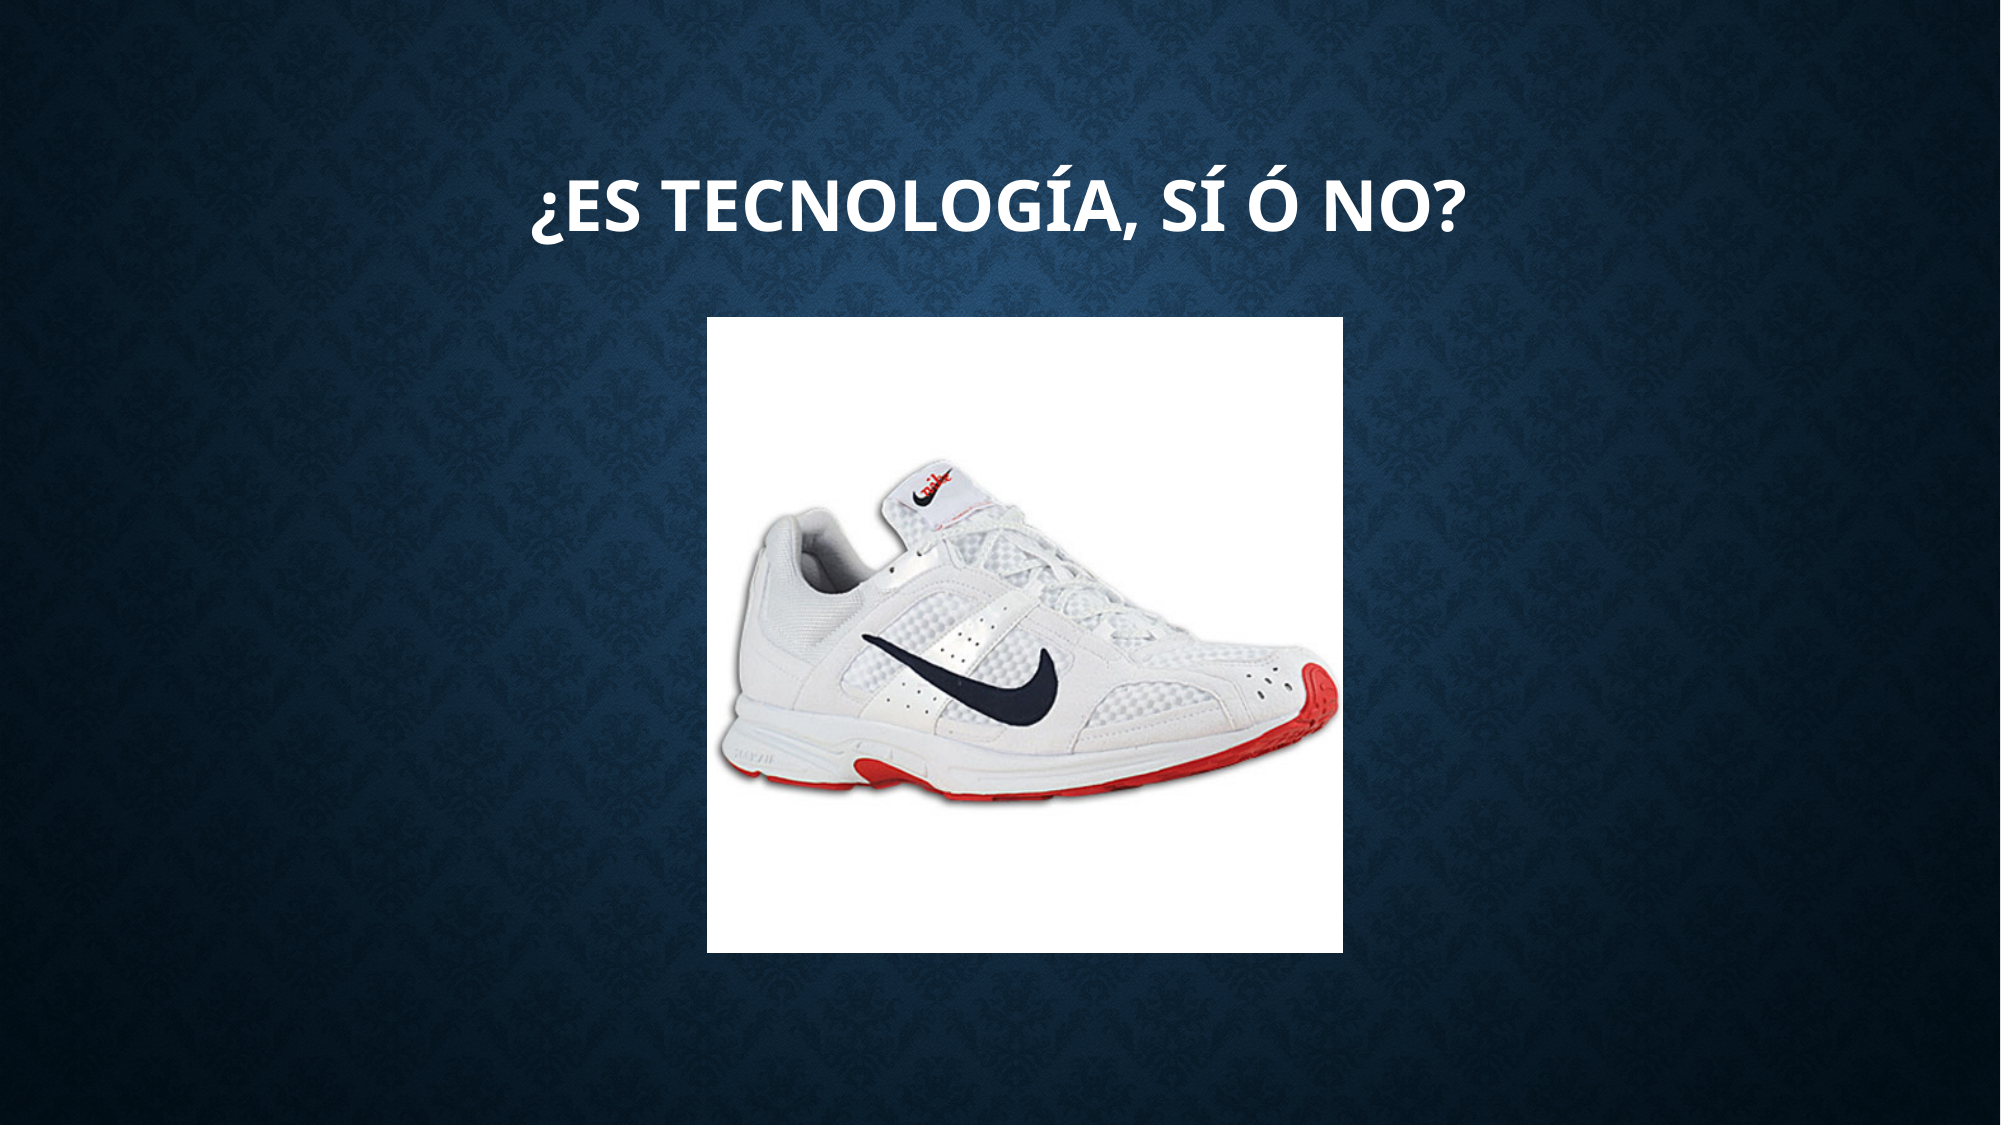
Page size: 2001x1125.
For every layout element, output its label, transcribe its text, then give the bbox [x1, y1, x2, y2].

title ¿es tecnología, sí ó no? [149, 99, 1849, 318]
picture [707, 317, 1343, 953]
